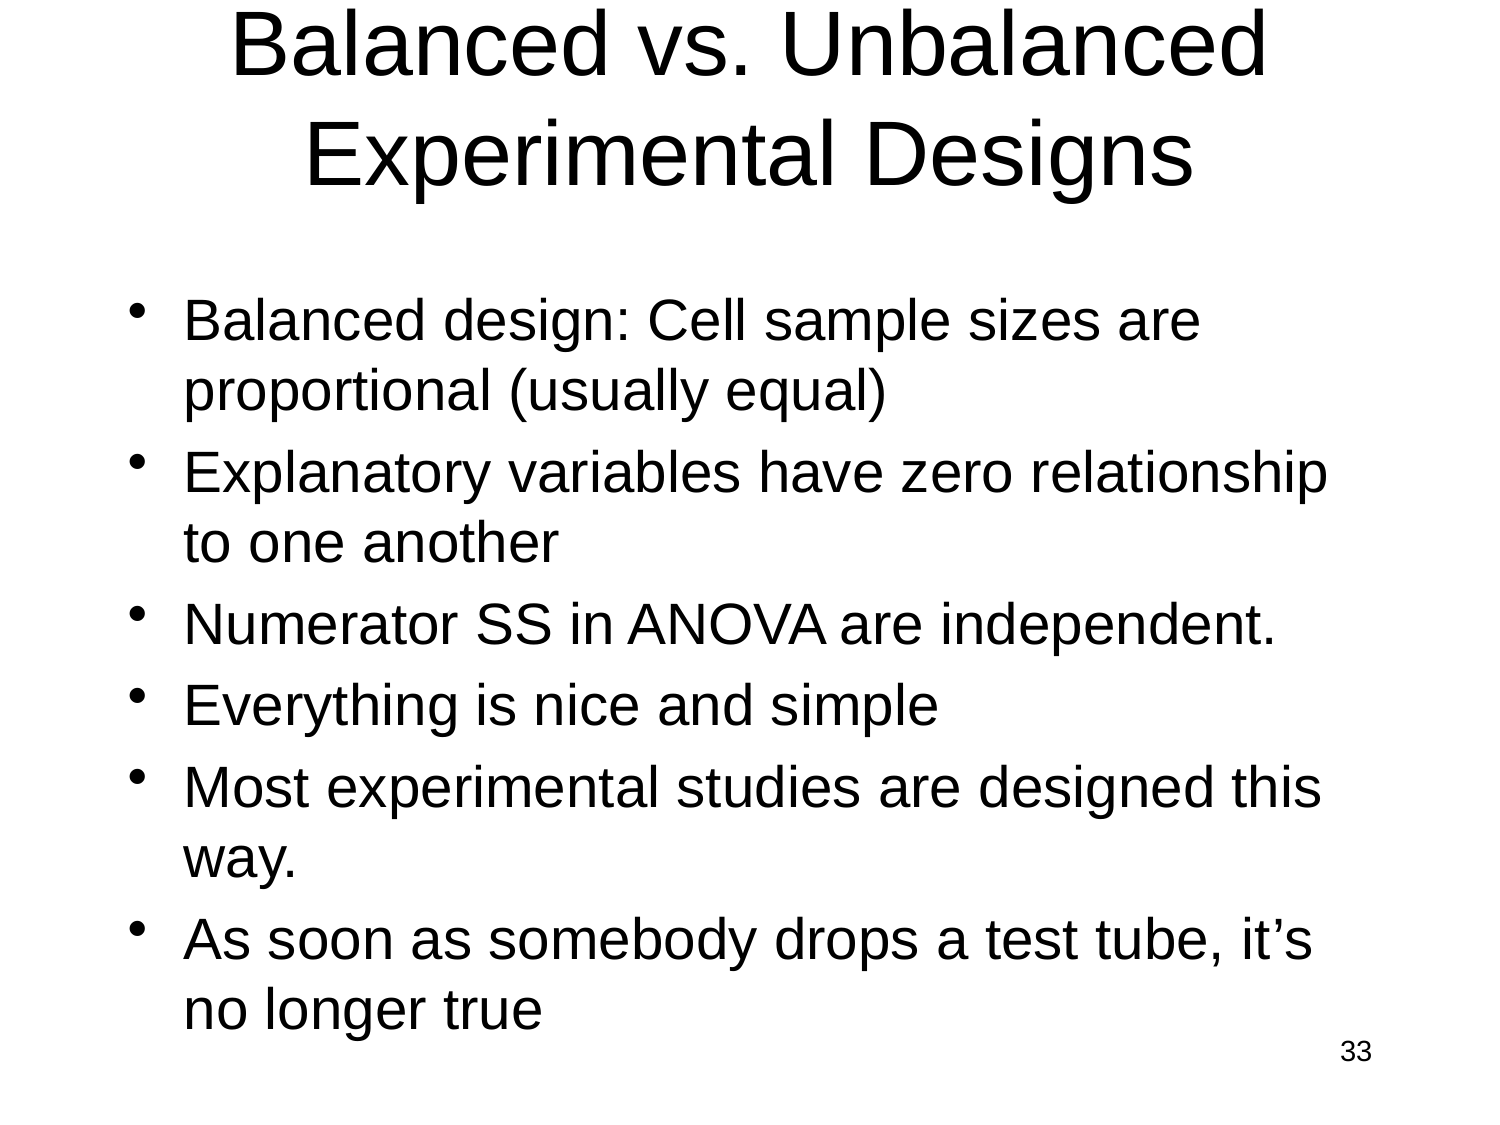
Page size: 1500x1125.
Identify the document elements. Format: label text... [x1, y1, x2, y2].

slide_number 33 [1074, 1024, 1388, 1101]
list Balanced design: Cell sample sizes are proportional (usually equal) Explanatory variables have zero relationship to one another Numerator SS in ANOVA are independent. Everything is nice and simple Most experimental studies are designed this way. As soon as somebody drops a test tube, it’s no longer true [112, 275, 1388, 1075]
title Balanced vs. Unbalanced Experimental Designs [112, 0, 1388, 188]
